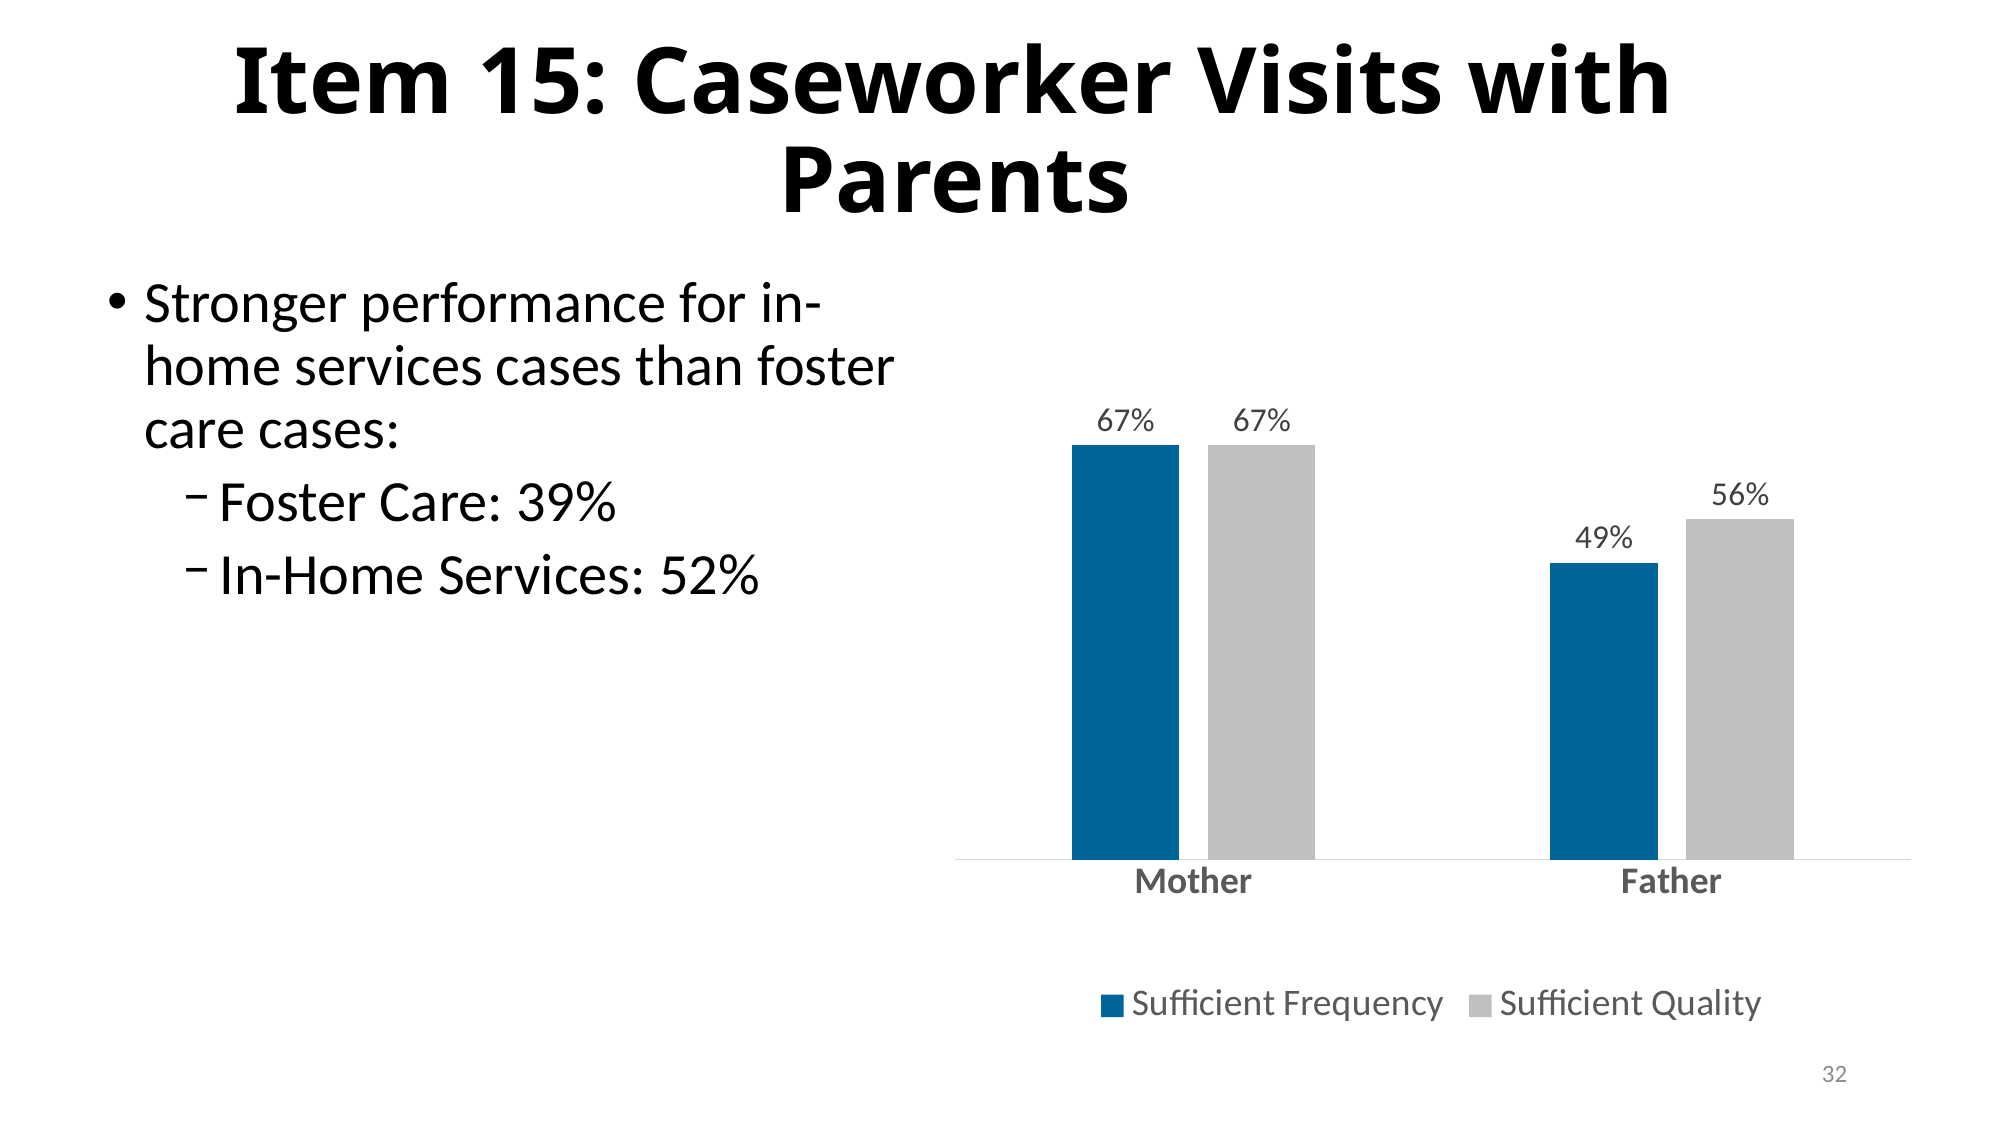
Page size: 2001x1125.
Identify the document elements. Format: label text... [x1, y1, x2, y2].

chart [929, 231, 1935, 1033]
slide_number 32 [1412, 1042, 1863, 1103]
list Stronger performance for in-home services cases than foster care cases: Foster Care: 39% In-Home Services: 52% [92, 264, 929, 1033]
title Item 15: Caseworker Visits with Parents [92, 24, 1818, 242]
